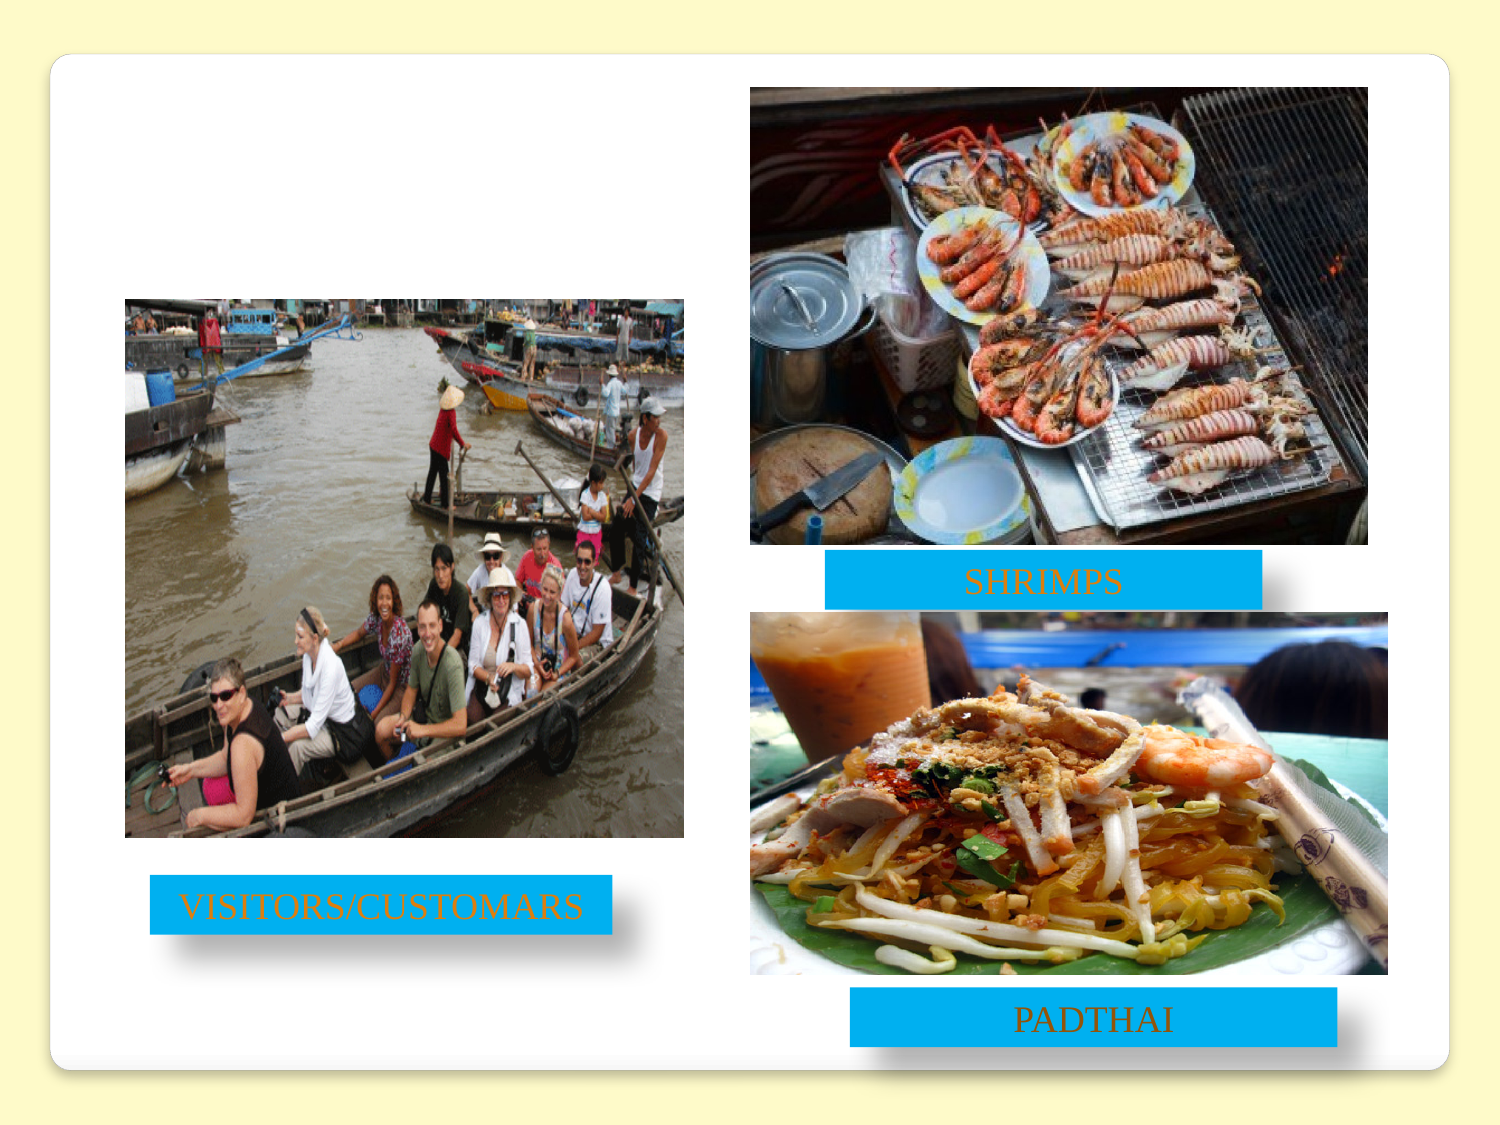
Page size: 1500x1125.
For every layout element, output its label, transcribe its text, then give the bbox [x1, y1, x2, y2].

picture [749, 612, 1388, 976]
picture [749, 87, 1368, 546]
text_box SHRIMPS [824, 559, 1263, 610]
text_box VISITORS/CUSTOMARS [149, 874, 613, 935]
text_box PADTHAI [849, 989, 1338, 1048]
picture [124, 299, 684, 838]
